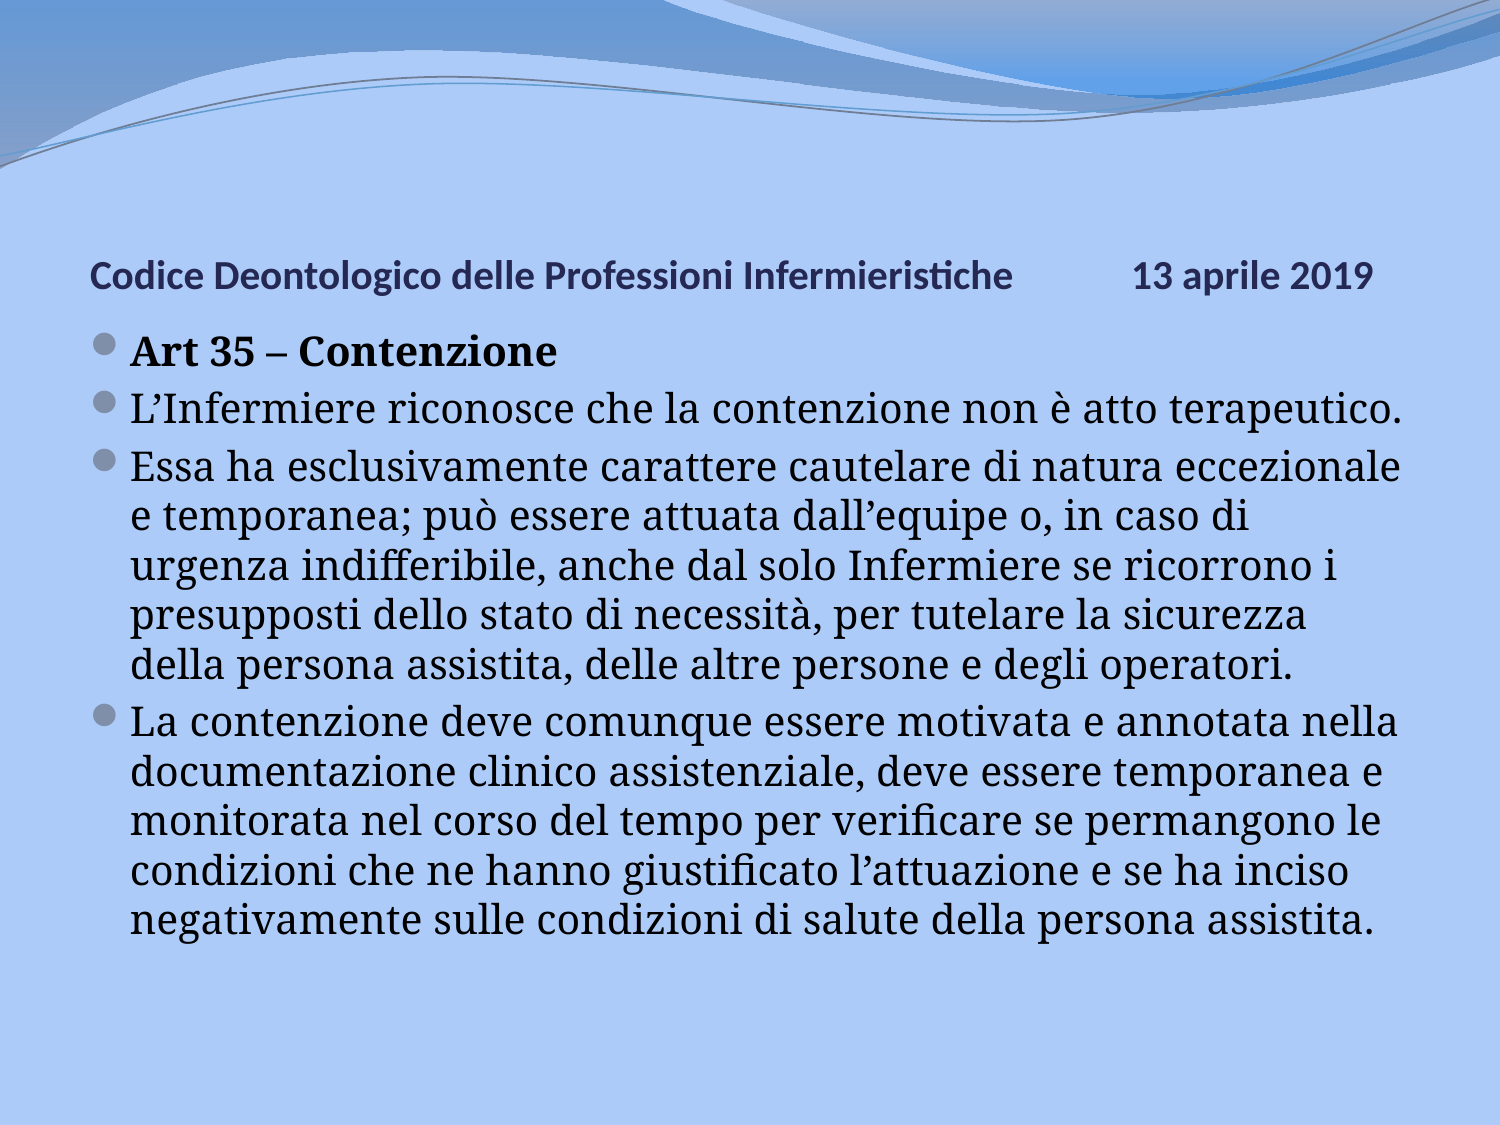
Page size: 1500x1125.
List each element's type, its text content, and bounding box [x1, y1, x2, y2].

title Codice Deontologico delle Professioni Infermieristiche 13 aprile 2019 [75, 115, 1425, 303]
list Art 35 – Contenzione L’Infermiere riconosce che la contenzione non è atto terapeutico. Essa ha esclusivamente carattere cautelare di natura eccezionale e temporanea; può essere attuata dall’equipe o, in caso di urgenza indifferibile, anche dal solo Infermiere se ricorrono i presupposti dello stato di necessità, per tutelare la sicurezza della persona assistita, delle altre persone e degli operatori. La contenzione deve comunque essere motivata e annotata nella documentazione clinico assistenziale, deve essere temporanea e monitorata nel corso del tempo per verificare se permangono le condizioni che ne hanno giustificato l’attuazione e se ha inciso negativamente sulle condizioni di salute della persona assistita. [75, 317, 1425, 1038]
